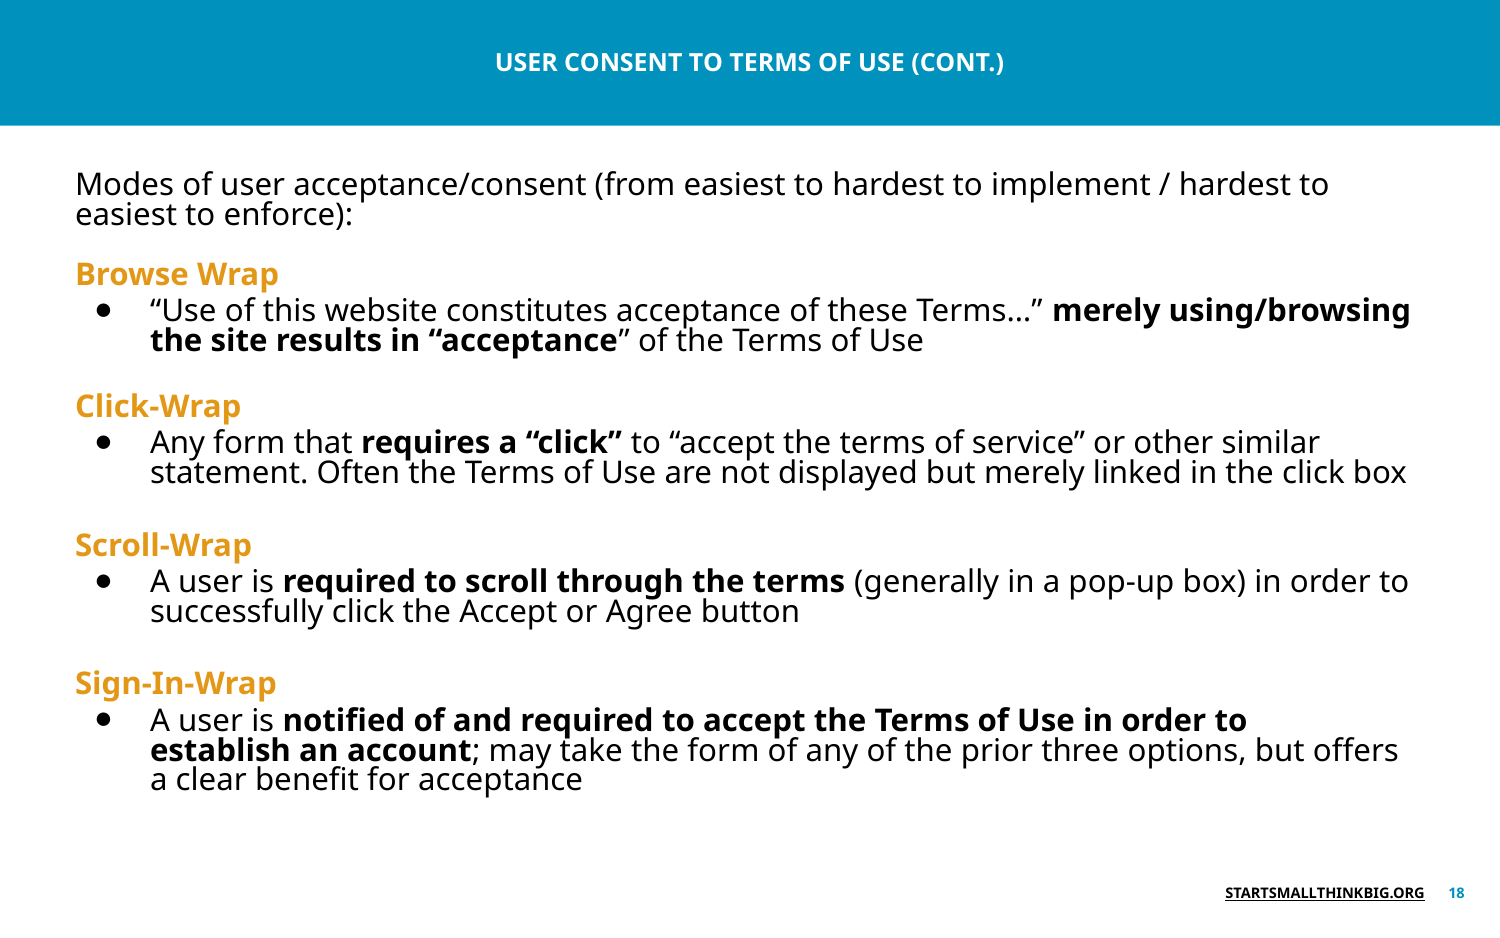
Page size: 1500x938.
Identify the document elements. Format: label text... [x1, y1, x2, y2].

title Modes of user acceptance/consent (from easiest to hardest to implement / hardest to easiest to enforce): Browse Wrap “Use of this website constitutes acceptance of these Terms…” merely using/browsing the site results in “acceptance” of the Terms of Use Click-Wrap Any form that requires a “click” to “accept the terms of service” or other similar statement. Often the Terms of Use are not displayed but merely linked in the click box Scroll-Wrap A user is required to scroll through the terms (generally in a pop-up box) in order to successfully click the Accept or Agree button Sign-In-Wrap A user is notified of and required to accept the Terms of Use in order to establish an account; may take the form of any of the prior three options, but offers a clear benefit for acceptance [75, 171, 1425, 818]
slide_number ‹#› [1389, 857, 1480, 930]
subtitle USER CONSENT TO TERMS OF USE (CONT.) [75, 39, 1425, 84]
